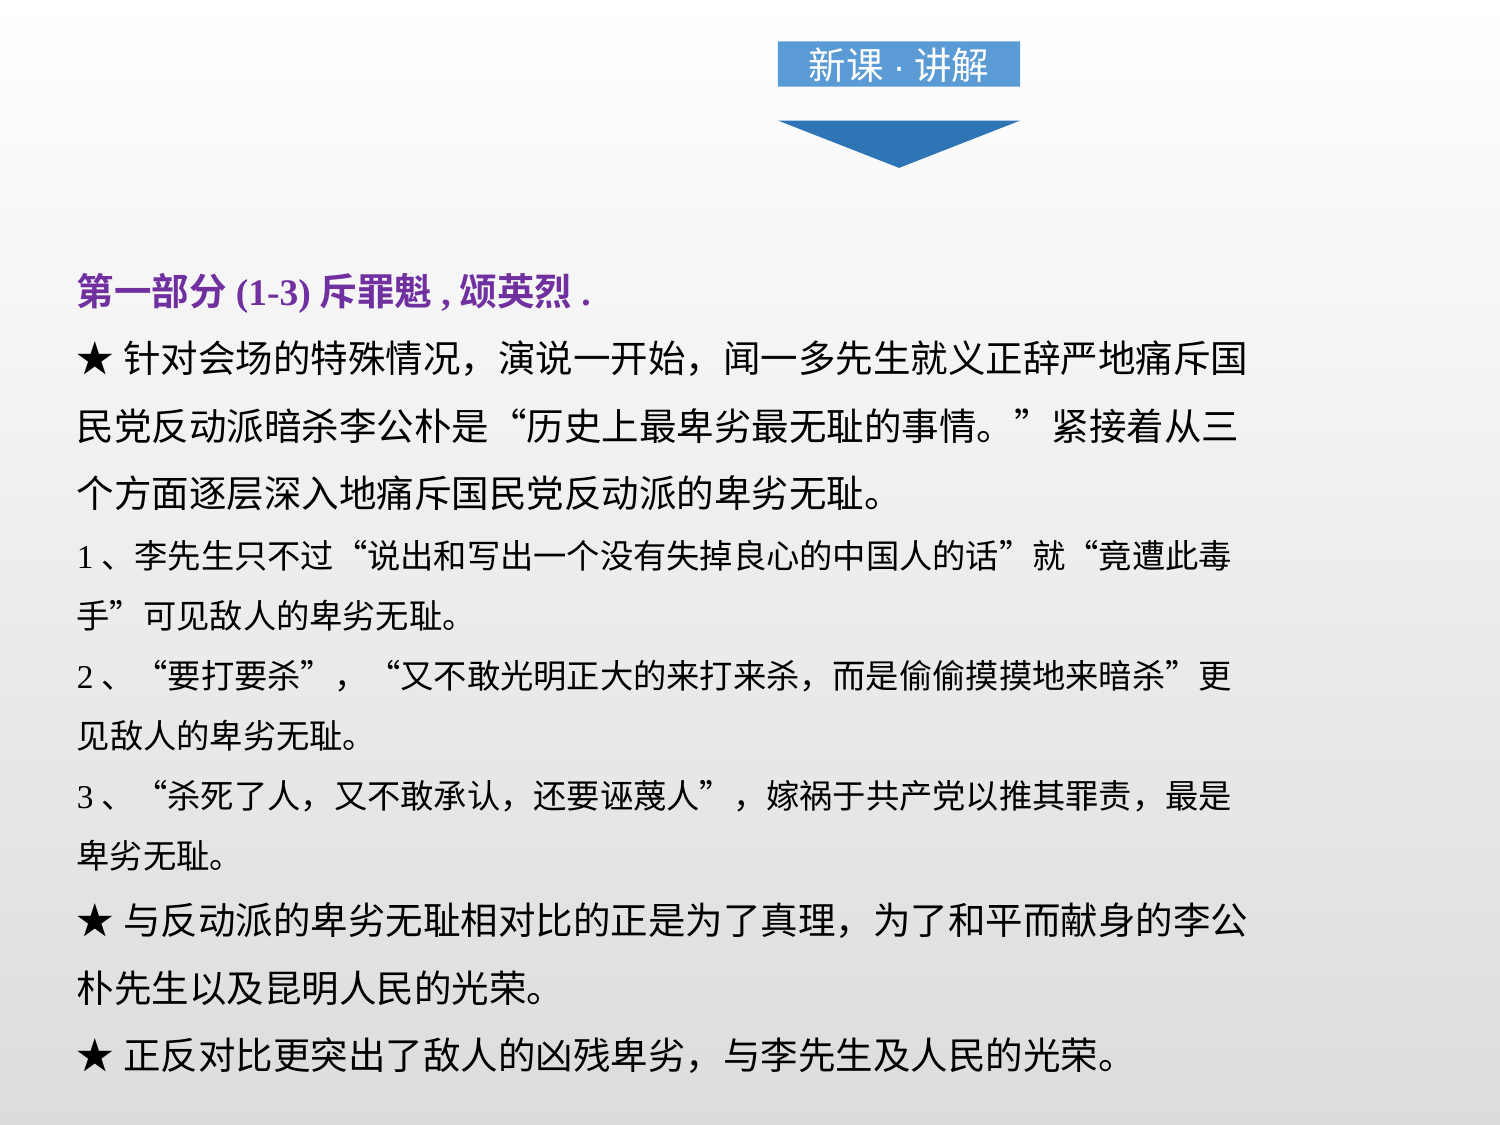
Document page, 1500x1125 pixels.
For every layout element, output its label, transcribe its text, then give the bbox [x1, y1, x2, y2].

text_box 第一部分(1-3)斥罪魁,颂英烈. ★针对会场的特殊情况，演说一开始，闻一多先生就义正辞严地痛斥国民党反动派暗杀李公朴是“历史上最卑劣最无耻的事情。”紧接着从三个方面逐层深入地痛斥国民党反动派的卑劣无耻。 1、李先生只不过“说出和写出一个没有失掉良心的中国人的话”就“竟遭此毒手”可见敌人的卑劣无耻。 2、“要打要杀”，“又不敢光明正大的来打来杀，而是偷偷摸摸地来暗杀”更见敌人的卑劣无耻。 3、“杀死了人，又不敢承认，还要诬蔑人”，嫁祸于共产党以推其罪责，最是卑劣无耻。 ★与反动派的卑劣无耻相对比的正是为了真理，为了和平而献身的李公朴先生以及昆明人民的光荣。 ★正反对比更突出了敌人的凶残卑劣，与李先生及人民的光荣。 [62, 238, 1264, 1085]
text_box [777, 41, 1021, 168]
